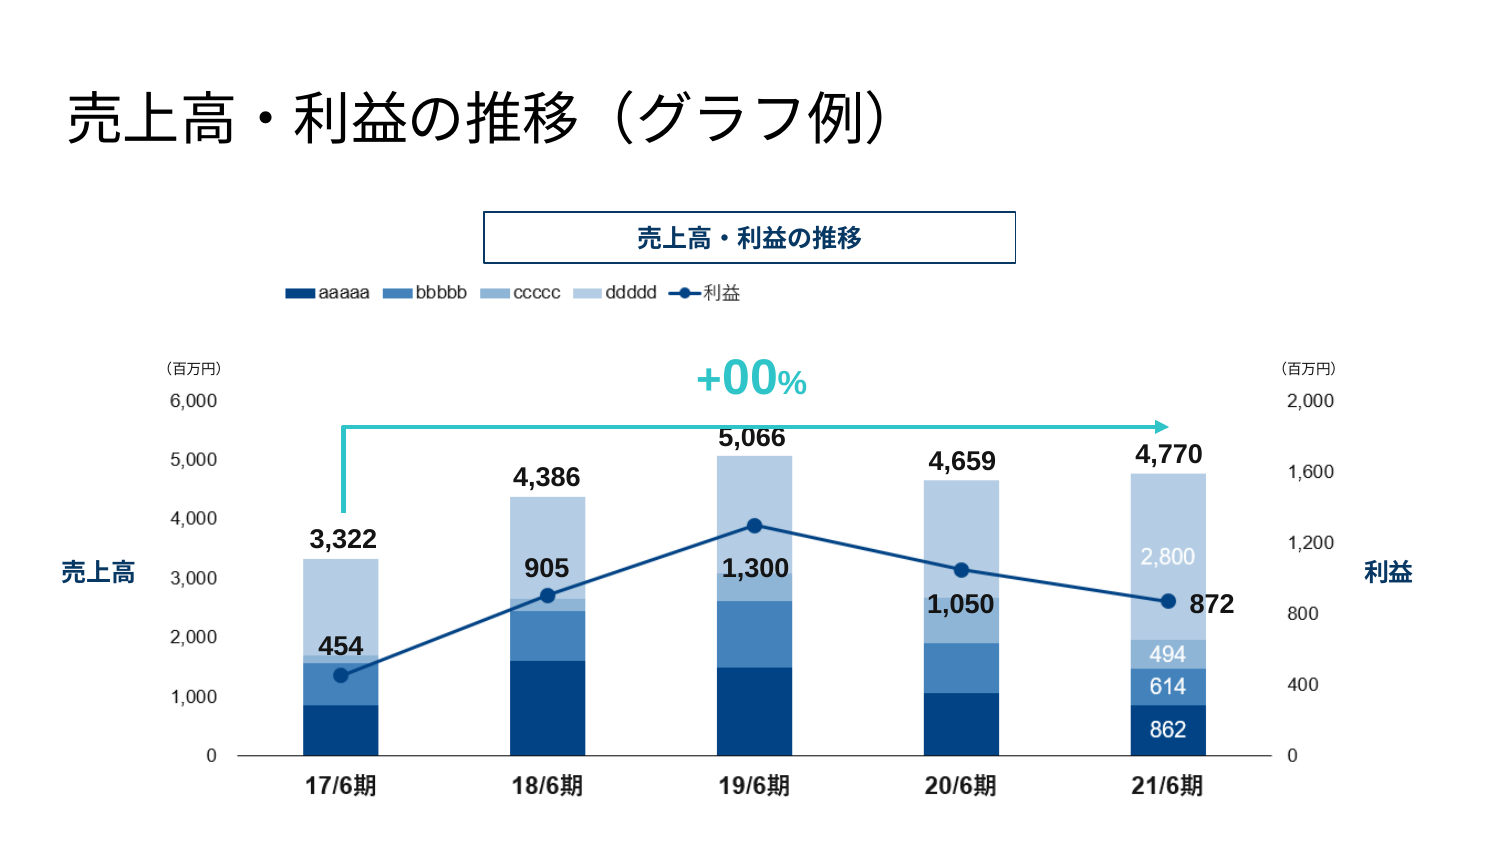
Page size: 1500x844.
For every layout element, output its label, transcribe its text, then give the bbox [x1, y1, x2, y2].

title 売上高・利益の推移（グラフ例） [51, 72, 708, 167]
text_box 売上高・利益の推移 [804, 211, 1016, 263]
picture [145, 273, 713, 814]
picture [800, 273, 1372, 814]
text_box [713, 56, 800, 844]
text_box 利益 [1376, 541, 1475, 602]
text_box 売上高 [25, 541, 140, 602]
title 売上高・利益の推移（グラフ例） [804, 72, 1449, 167]
text_box 売上高・利益の推移 [484, 211, 708, 263]
